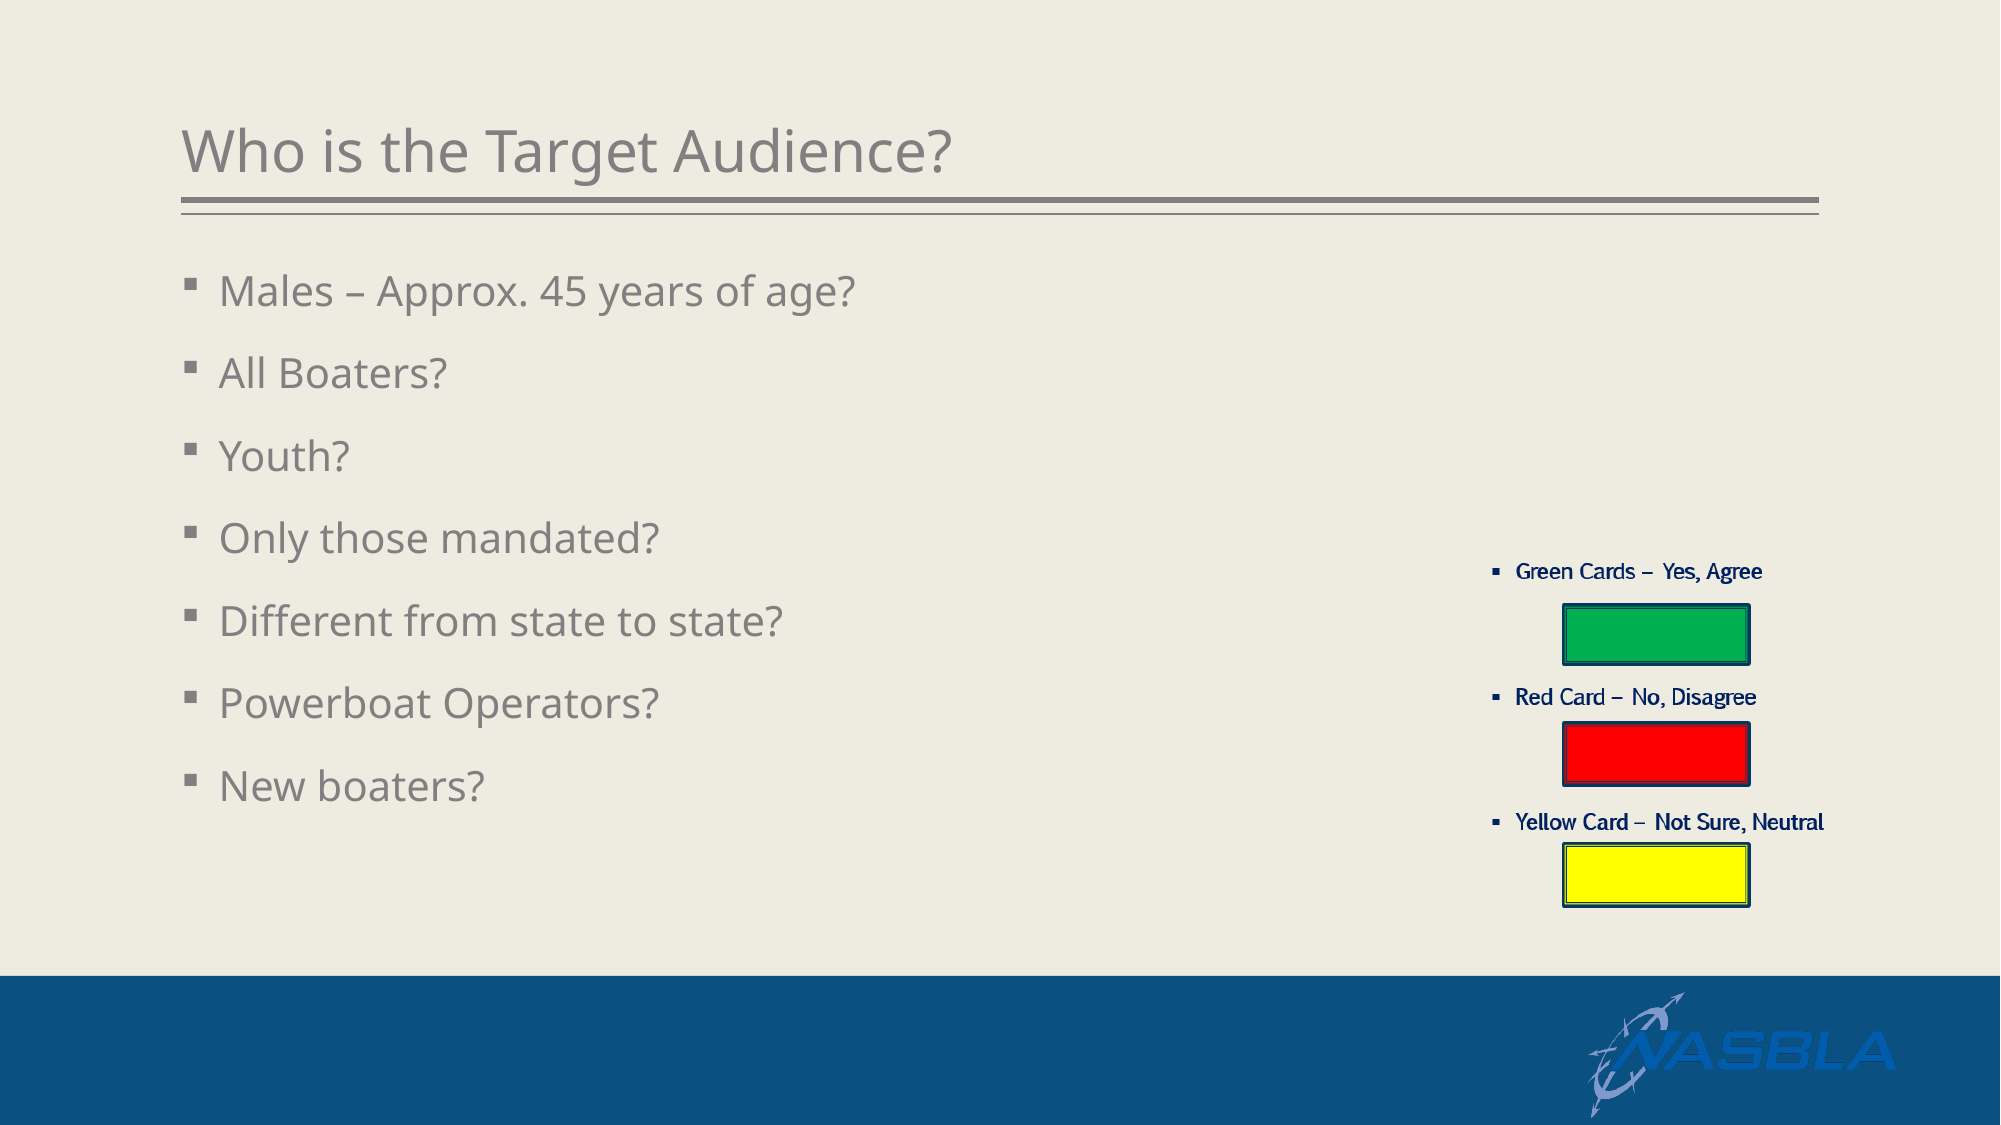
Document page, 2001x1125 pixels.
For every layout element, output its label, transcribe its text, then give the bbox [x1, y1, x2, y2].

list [1471, 524, 1859, 919]
title Who is the Target Audience? [181, 12, 1819, 193]
list Males – Approx. 45 years of age? All Boaters? Youth? Only those mandated? Different from state to state? Powerboat Operators? New boaters? [181, 262, 988, 964]
